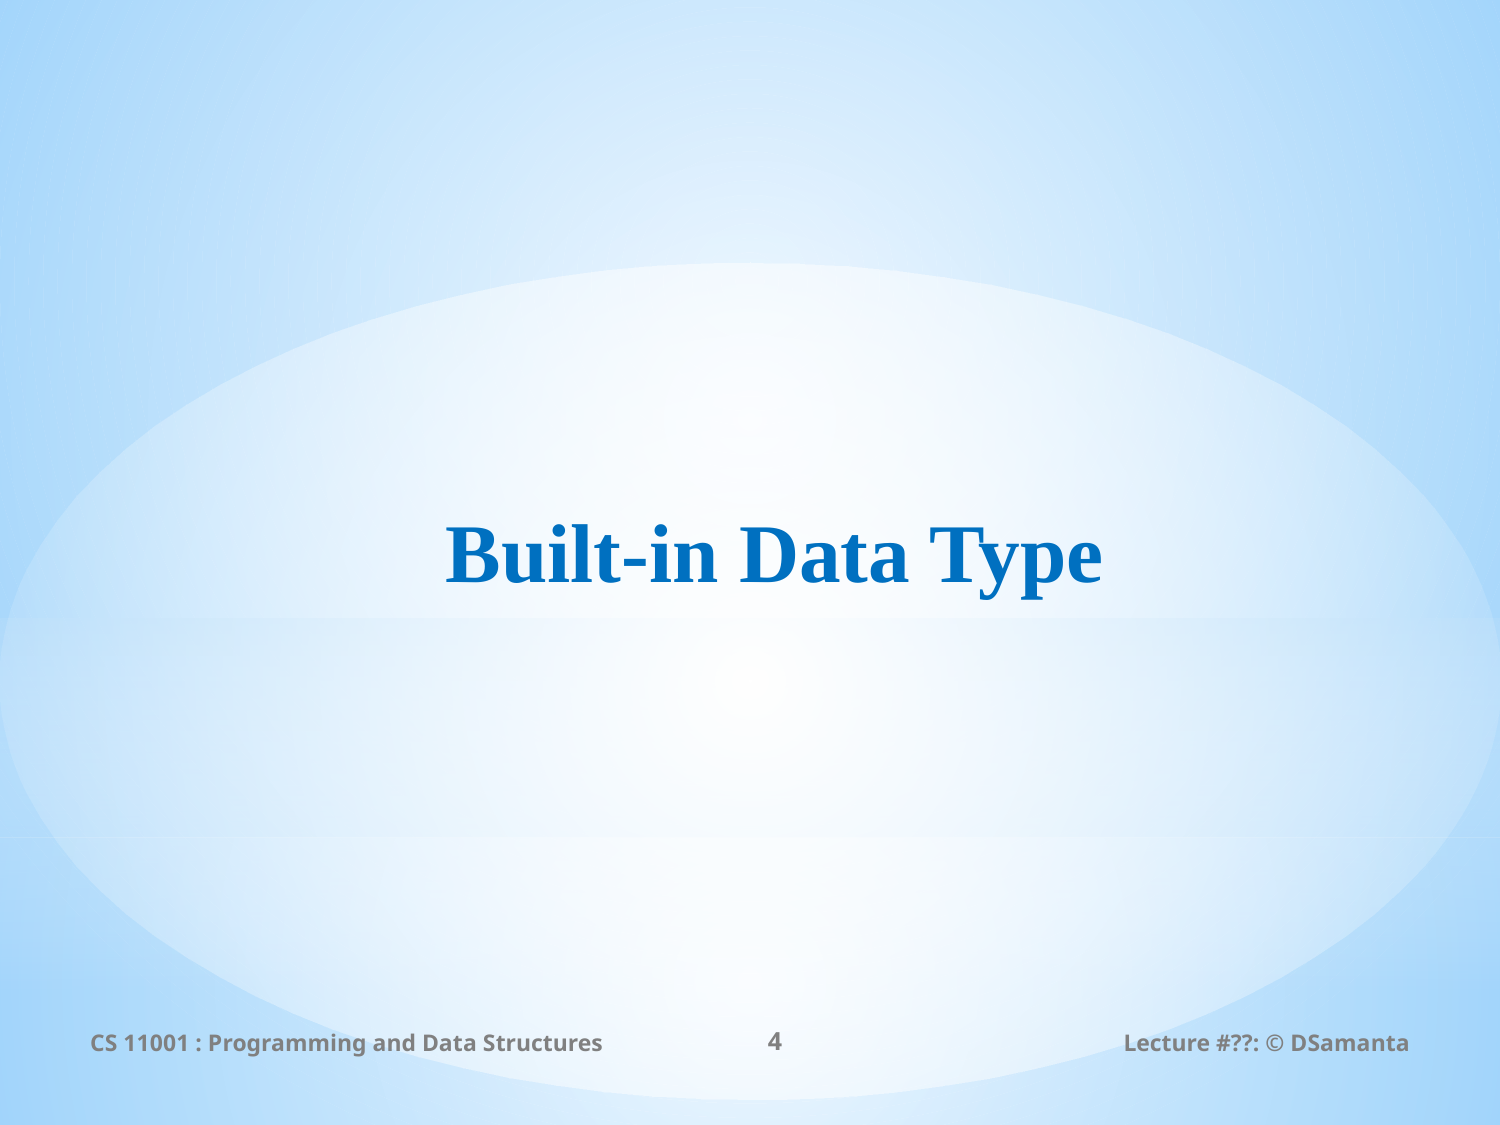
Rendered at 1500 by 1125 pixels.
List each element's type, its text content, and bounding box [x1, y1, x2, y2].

slide_number 4 [624, 1012, 925, 1073]
footer CS 11001 : Programming and Data Structures [75, 1012, 624, 1073]
slide_number Lecture #??: © DSamanta [1012, 1012, 1425, 1073]
title Built-in Data Type [160, 491, 1390, 680]
